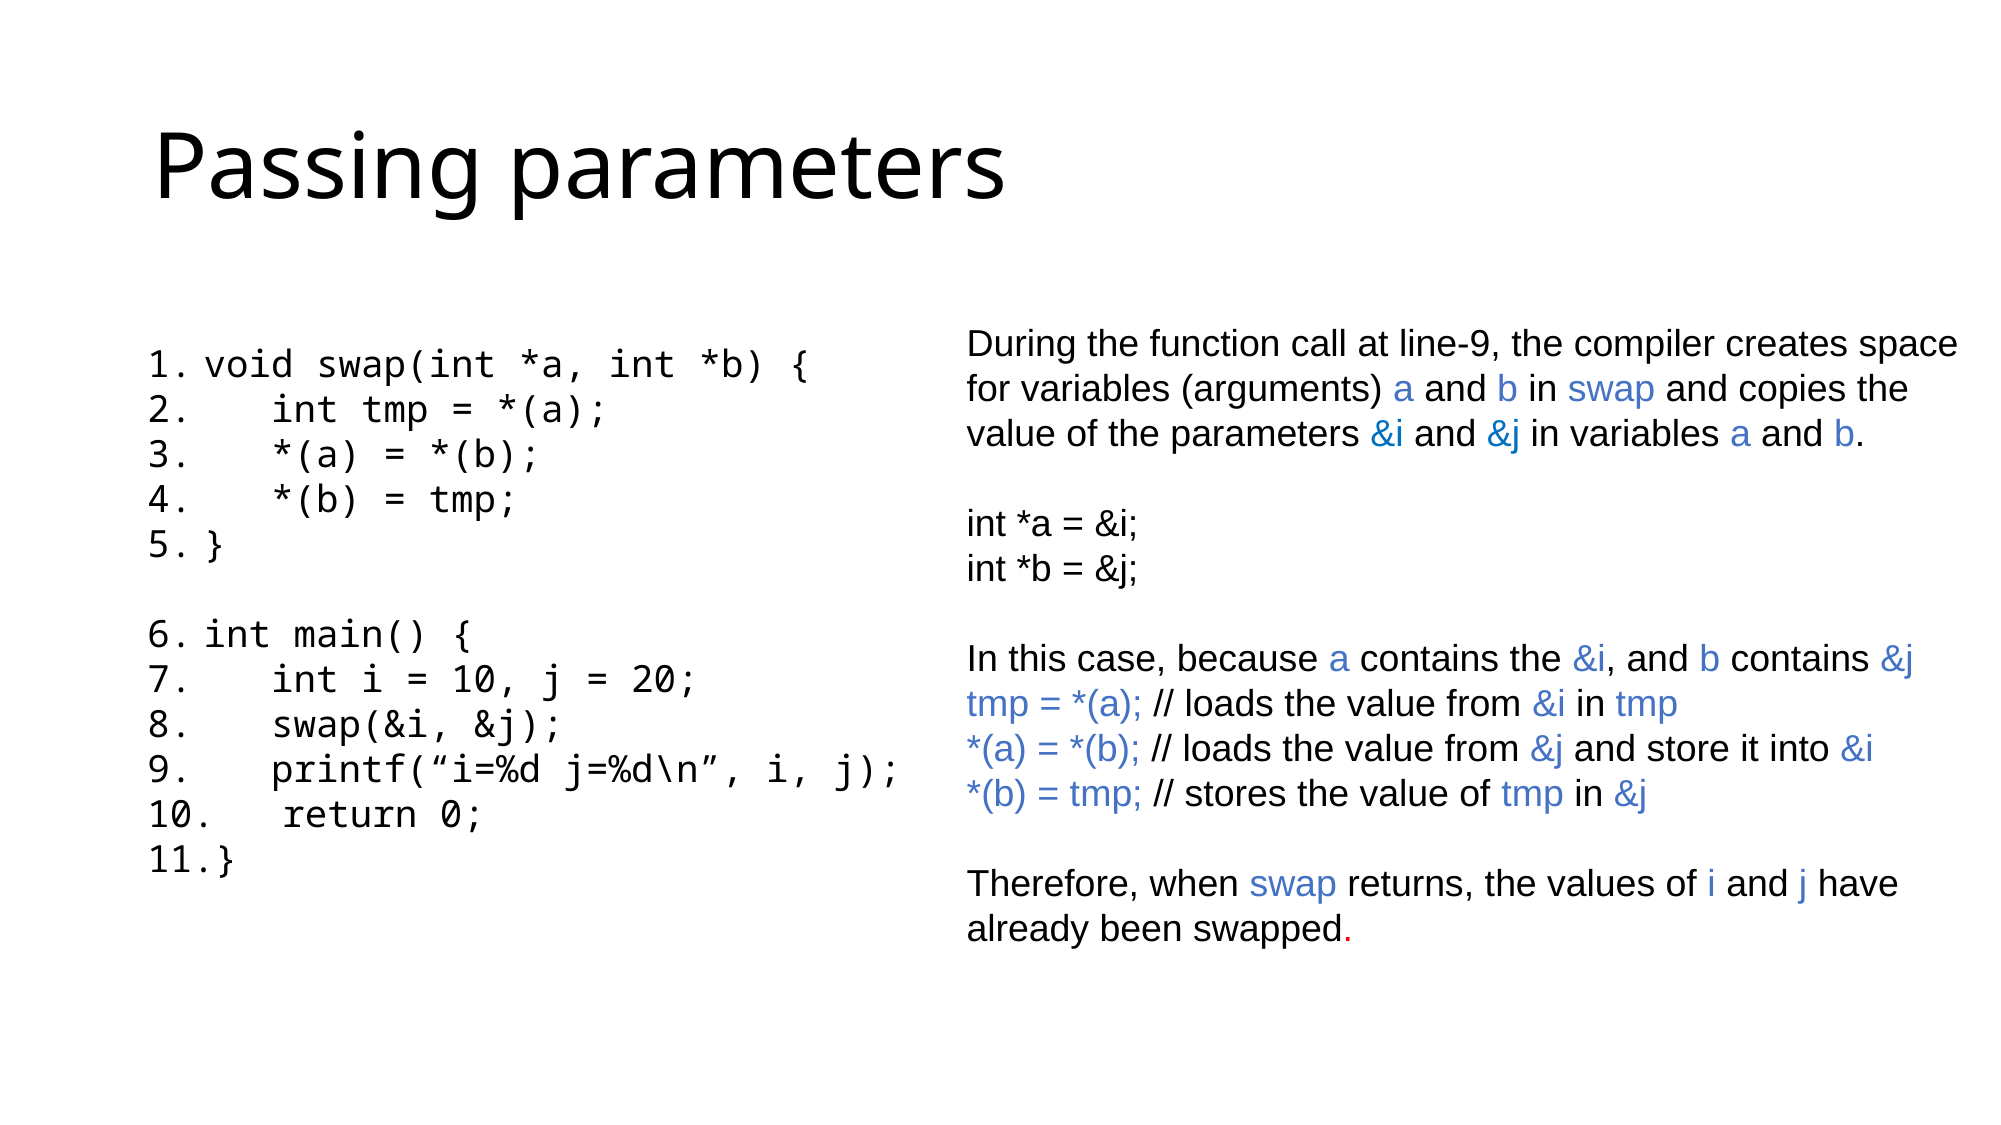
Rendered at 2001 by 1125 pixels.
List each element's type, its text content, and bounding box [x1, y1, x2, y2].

text_box void swap(int *a, int *b) { int tmp = *(a); *(a) = *(b); *(b) = tmp; } int main() { int i = 10, j = 20; swap(&i, &j); printf(“i=%d j=%d\n”, i, j); return 0; } [132, 333, 951, 888]
title Passing parameters [137, 59, 1863, 278]
text_box During the function call at line-9, the compiler creates space for variables (arguments) a and b in swap and copies the value of the parameters &i and &j in variables a and b. int *a = &i; int *b = &j; In this case, because a contains the &i, and b contains &j tmp = *(a); // loads the value from &i in tmp *(a) = *(b); // loads the value from &j and store it into &i *(b) = tmp; // stores the value of tmp in &j Therefore, when swap returns, the values of i and j have already been swapped. [951, 311, 1975, 956]
